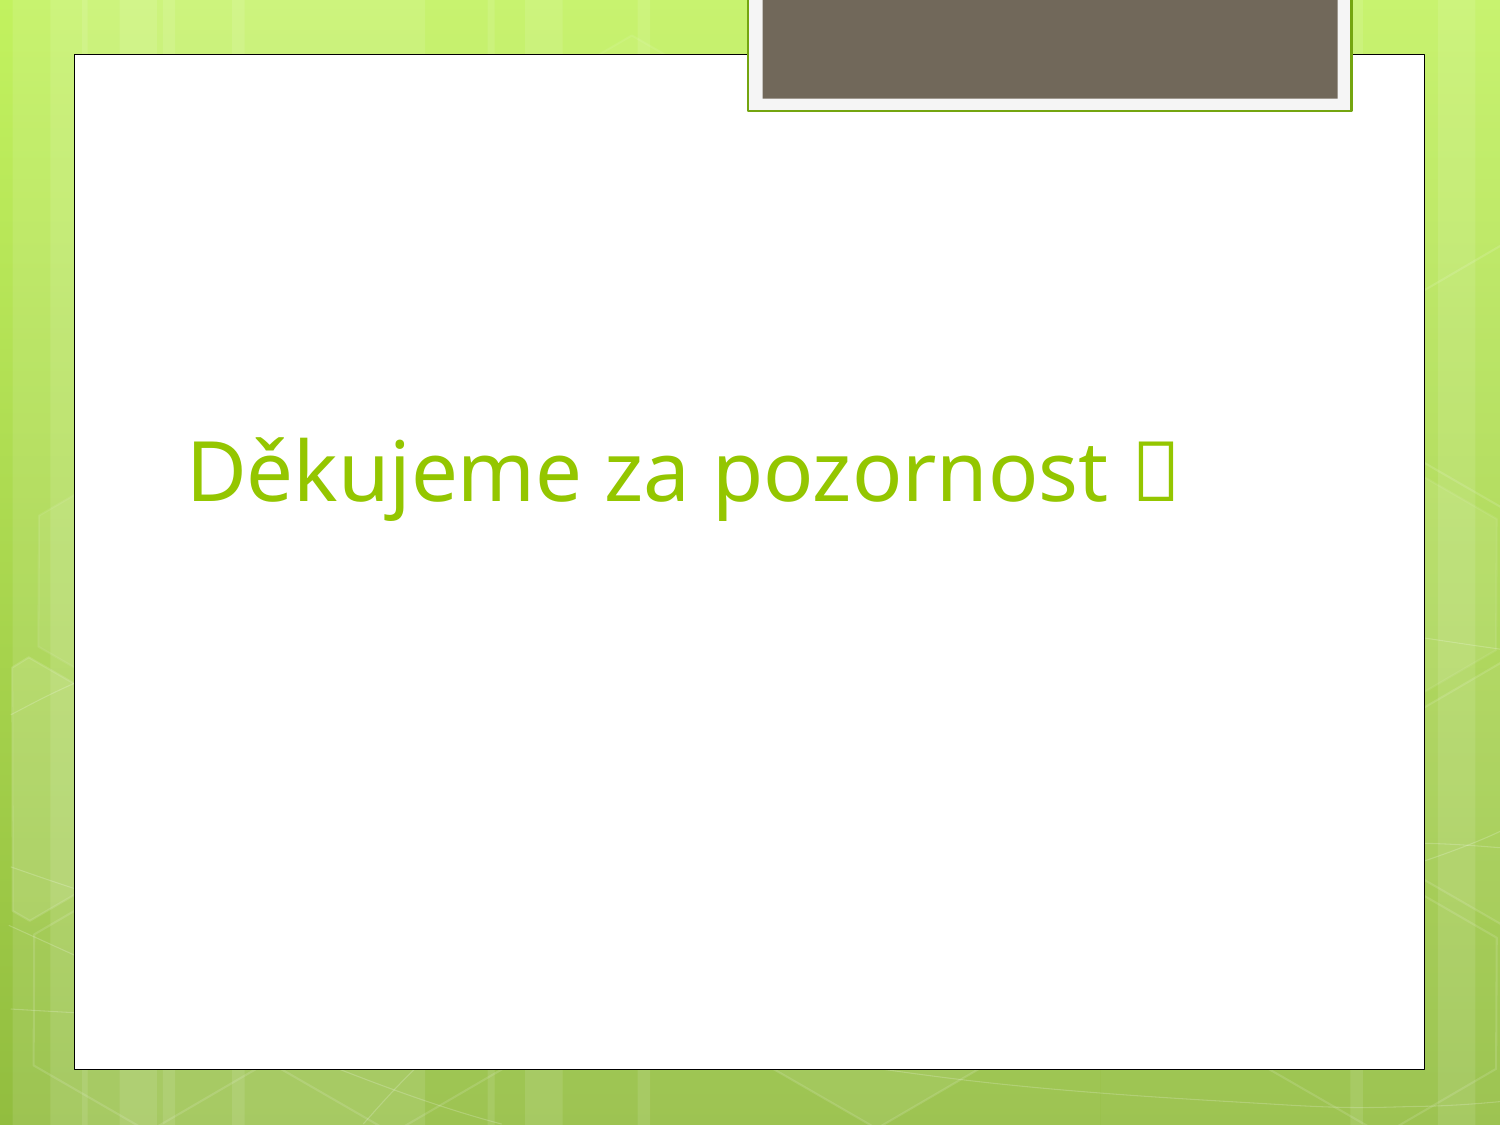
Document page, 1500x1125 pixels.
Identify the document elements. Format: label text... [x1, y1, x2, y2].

title Děkujeme za pozornost  [171, 338, 1324, 526]
